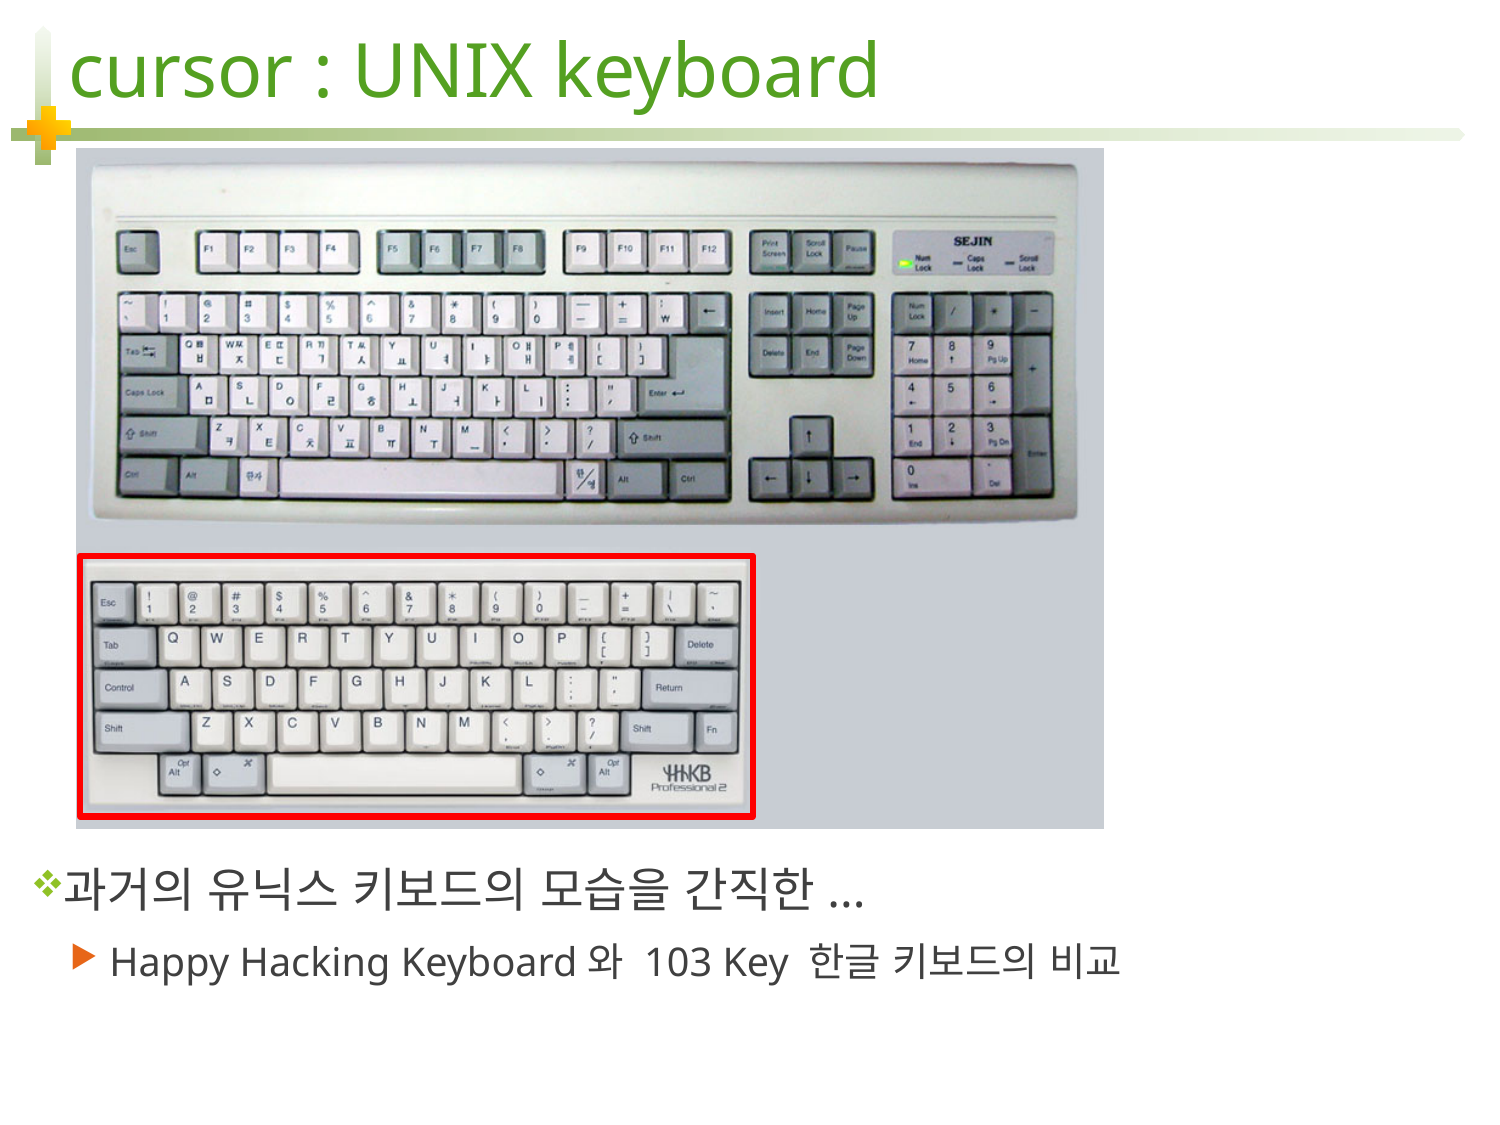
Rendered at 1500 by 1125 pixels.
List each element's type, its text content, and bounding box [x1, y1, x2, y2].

list 과거의 유닉스 키보드의 모습을 간직한... Happy Hacking Keyboard와 103 Key 한글 키보드의 비교 [15, 162, 1465, 1000]
picture [76, 148, 1105, 830]
title cursor : UNIX keyboard [53, 15, 1465, 129]
